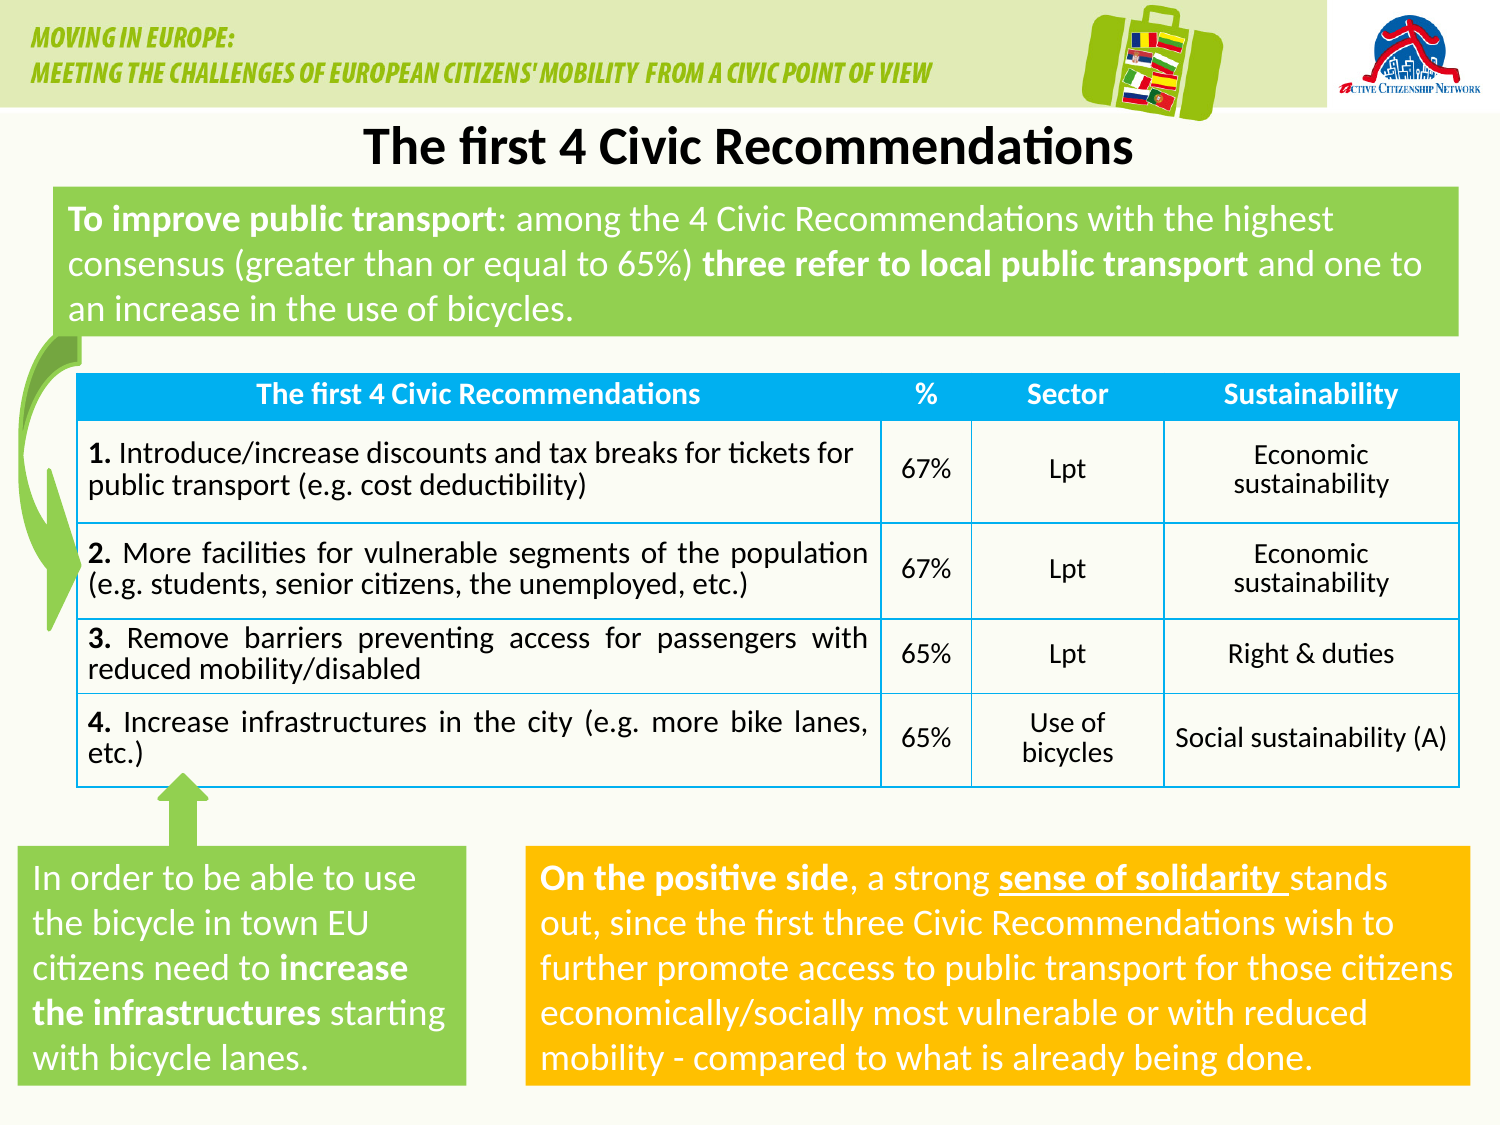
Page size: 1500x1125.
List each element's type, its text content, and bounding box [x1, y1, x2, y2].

table_cell 1. Introduce/increase discounts and tax breaks for tickets for public transport (e.g. cost deductibility) [78, 421, 880, 522]
table_cell Lpt [972, 620, 1163, 693]
table_cell 67% [882, 524, 971, 618]
table_header Sector [972, 374, 1163, 419]
picture [0, 0, 1500, 1125]
text_box [157, 772, 209, 845]
table_cell Social sustainability (A) [1165, 694, 1458, 786]
table_cell Lpt [972, 421, 1163, 522]
table_cell Use of bicycles [972, 694, 1163, 786]
text_box On the positive side, a strong sense of solidarity stands out, since the first three Civic Recommendations wish to further promote access to public transport for those citizens economically/socially most vulnerable or with reduced mobility - compared to what is already being done. [525, 845, 1471, 1086]
table_cell 3. Remove barriers preventing access for passengers with reduced mobility/disabled [78, 620, 880, 693]
table_cell Economic sustainability [1165, 421, 1458, 522]
table_cell 4. Increase infrastructures in the city (e.g. more bike lanes, etc.) [78, 694, 880, 786]
table_cell Lpt [972, 524, 1163, 618]
table_cell 65% [882, 694, 971, 786]
table_header Sustainability [1165, 374, 1458, 419]
table_cell 65% [882, 620, 971, 693]
table_cell Economic sustainability [1165, 524, 1458, 618]
table_header % [882, 374, 971, 419]
table_cell 2. More facilities for vulnerable segments of the population (e.g. students, senior citizens, the unemployed, etc.) [78, 524, 880, 618]
text_box In order to be able to use the bicycle in town EU citizens need to increase the infrastructures starting with bicycle lanes. [17, 845, 467, 1086]
text_box To improve public transport: among the 4 Civic Recommendations with the highest consensus (greater than or equal to 65%) three refer to local public transport and one to an increase in the use of bicycles. [53, 186, 1459, 337]
title The first 4 Civic Recommendations [76, 90, 1424, 186]
table_cell Right & duties [1165, 620, 1458, 693]
text_box [18, 335, 82, 632]
table_header The first 4 Civic Recommendations [78, 374, 880, 419]
table_cell 67% [882, 421, 971, 522]
